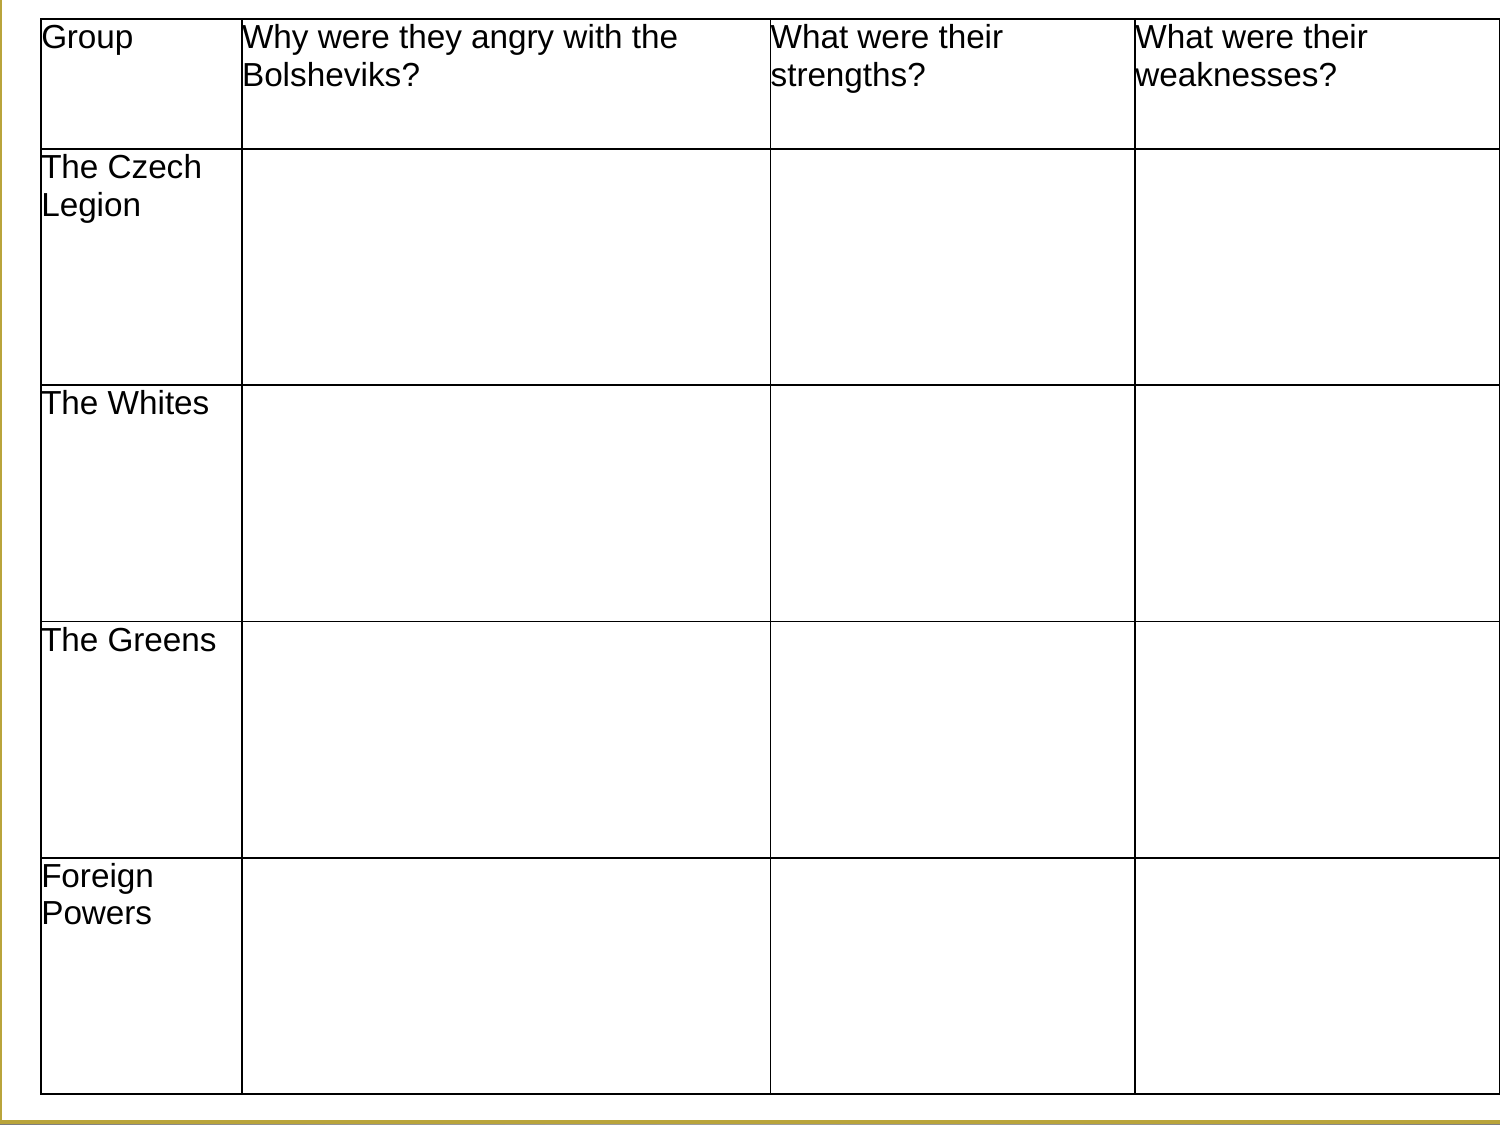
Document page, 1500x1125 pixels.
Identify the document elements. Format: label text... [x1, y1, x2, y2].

table_header Group [42, 20, 241, 148]
table_cell [1136, 150, 1499, 384]
table_header What were their weaknesses? [1136, 20, 1499, 148]
table_cell The Greens [42, 622, 241, 857]
table_cell Foreign Powers [42, 859, 241, 1093]
table_header What were their strengths? [771, 20, 1134, 148]
table_cell [1136, 386, 1499, 621]
table_cell [243, 386, 770, 621]
table_cell [771, 150, 1134, 384]
table_cell [243, 622, 770, 857]
table_cell The Whites [42, 386, 241, 621]
table_cell [771, 859, 1134, 1093]
table_cell The Czech Legion [42, 150, 241, 384]
table_header Why were they angry with the Bolsheviks? [243, 20, 770, 148]
table_cell [1136, 622, 1499, 857]
table_cell [243, 859, 770, 1093]
table_cell [1136, 859, 1499, 1093]
table_cell [771, 386, 1134, 621]
table_cell [771, 622, 1134, 857]
table_cell [243, 150, 770, 384]
text_box [0, 0, 1500, 1122]
